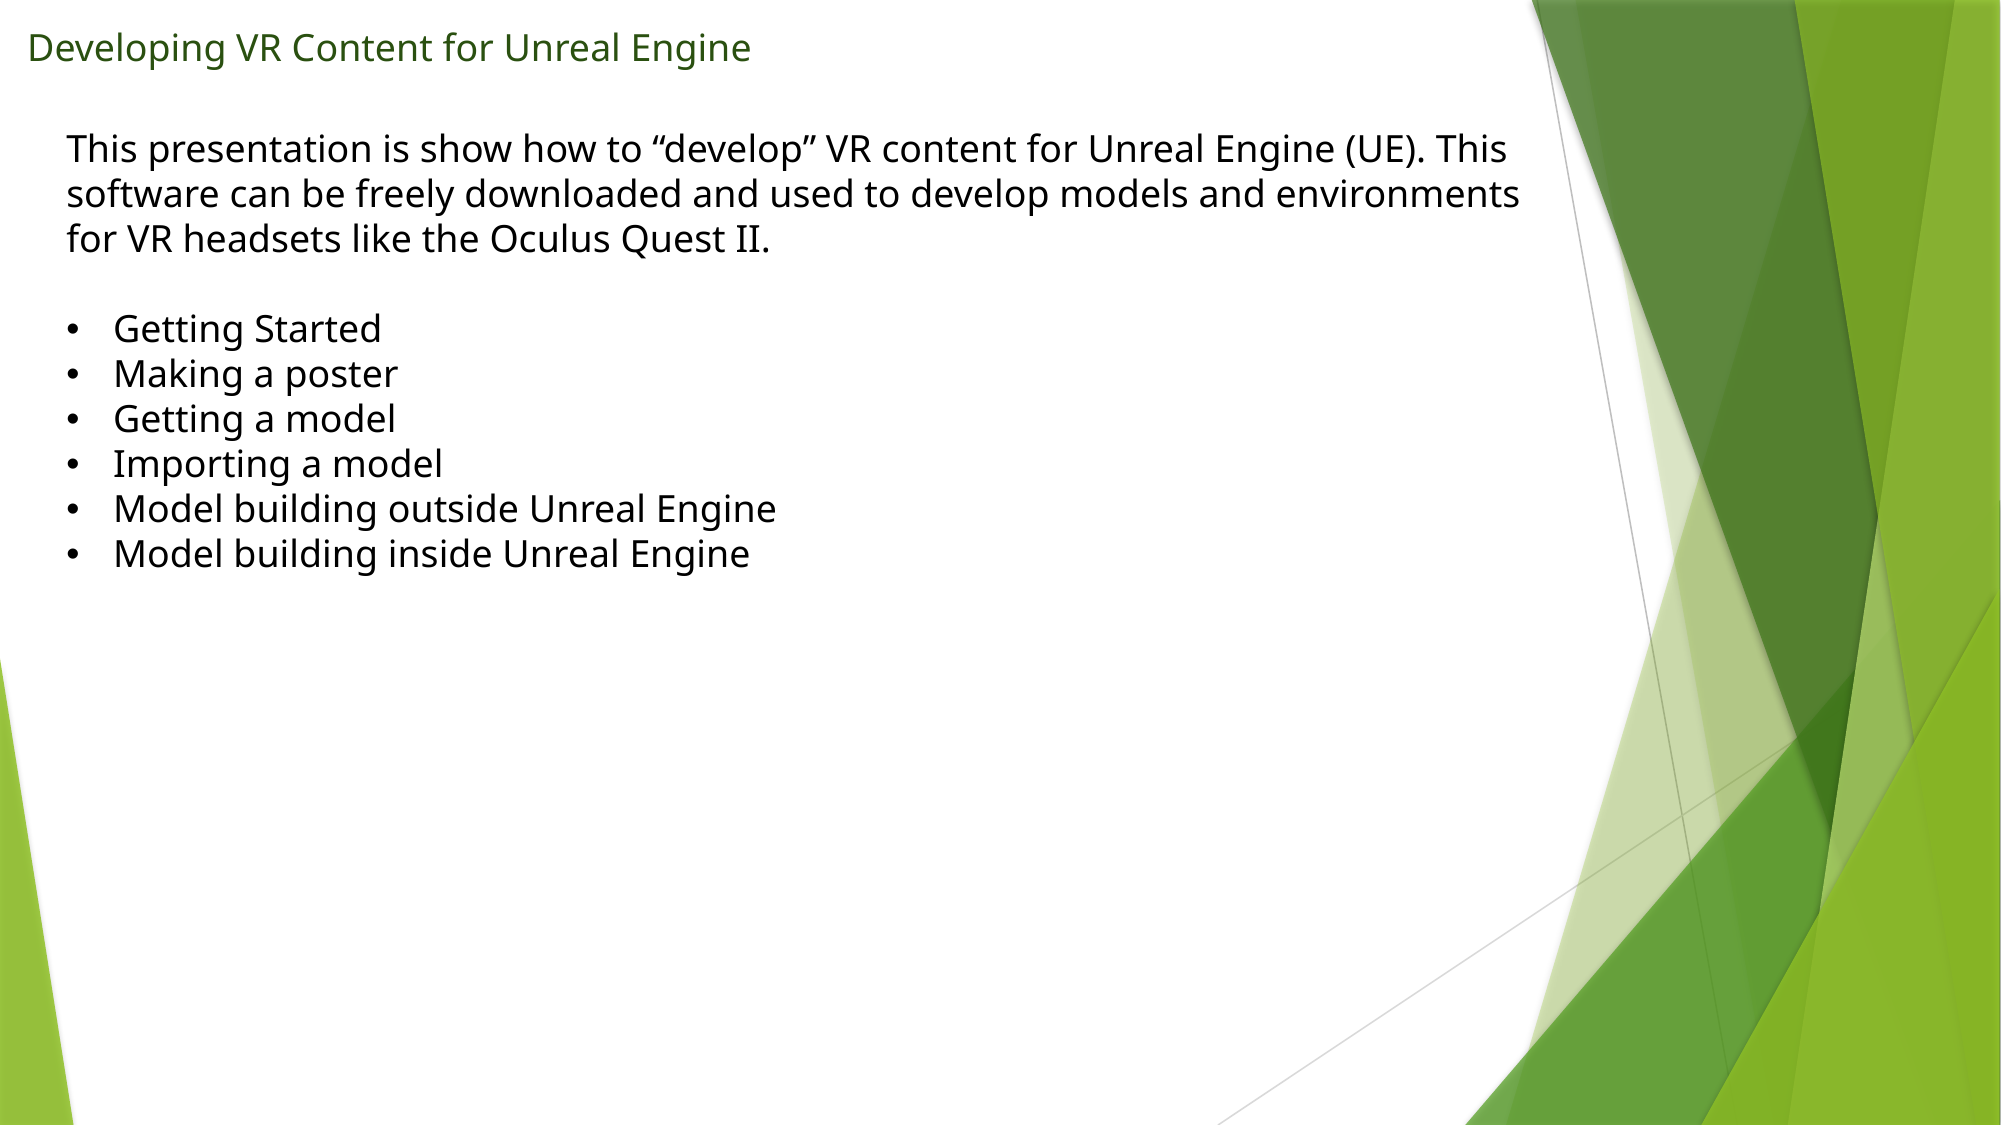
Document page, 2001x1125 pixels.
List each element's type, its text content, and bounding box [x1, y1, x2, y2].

text_box This presentation is show how to “develop” VR content for Unreal Engine (UE). This software can be freely downloaded and used to develop models and environments for VR headsets like the Oculus Quest II. Getting Started Making a poster Getting a model Importing a model Model building outside Unreal Engine Model building inside Unreal Engine [51, 118, 1542, 718]
text_box Developing VR Content for Unreal Engine [12, 16, 768, 77]
